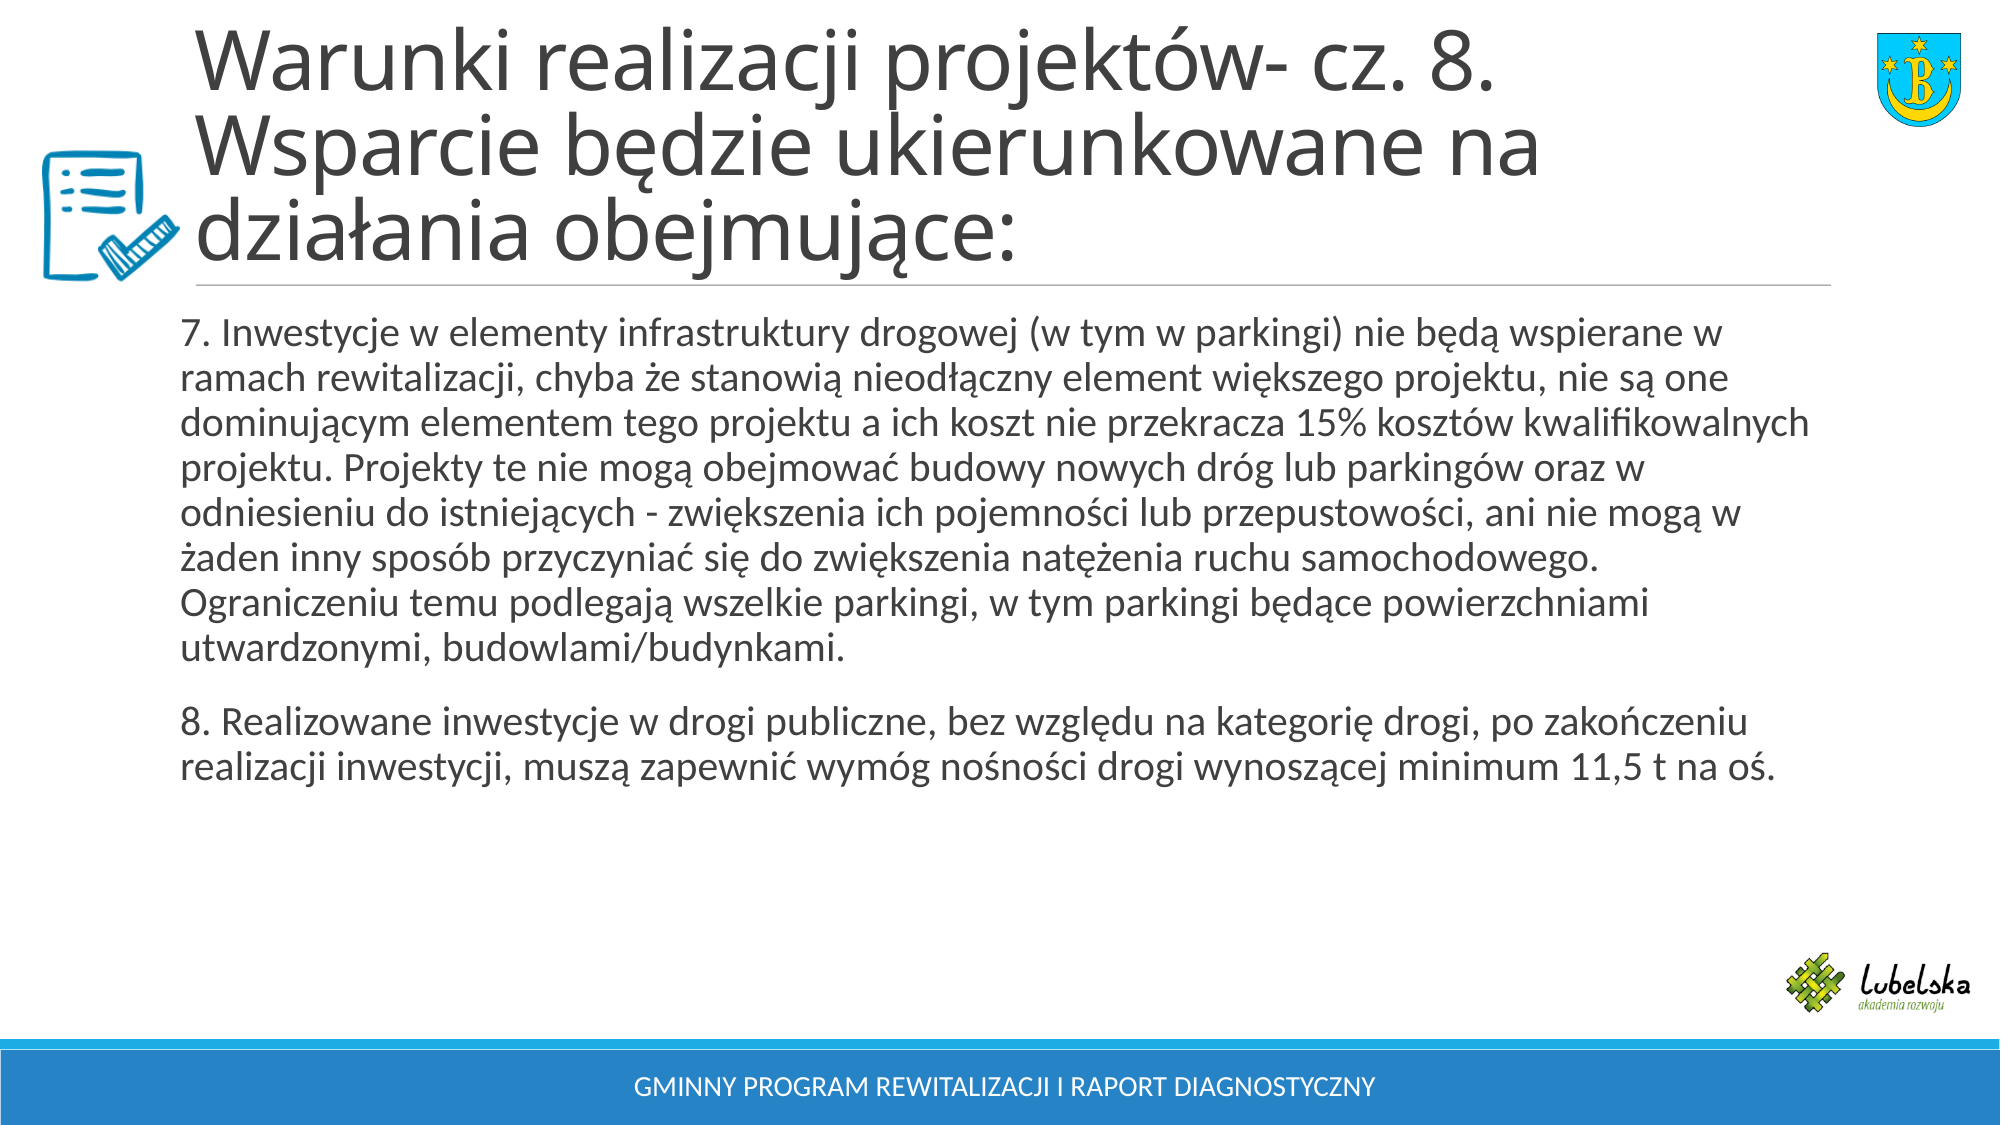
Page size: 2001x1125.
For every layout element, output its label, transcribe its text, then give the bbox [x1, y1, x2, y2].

picture [1888, 86, 1951, 120]
title Warunki realizacji projektów- cz. 8. Wsparcie będzie ukierunkowane na działania obejmujące: [180, 47, 1830, 285]
picture [42, 147, 181, 286]
picture [1776, 931, 1980, 1033]
list 7. Inwestycje w elementy infrastruktury drogowej (w tym w parkingi) nie będą wspierane w ramach rewitalizacji, chyba że stanowią nieodłączny element większego projektu, nie są one dominującym elementem tego projektu a ich koszt nie przekracza 15% kosztów kwalifikowalnych projektu. Projekty te nie mogą obejmować budowy nowych dróg lub parkingów oraz w odniesieniu do istniejących - zwiększenia ich pojemności lub przepustowości, ani nie mogą w żaden inny sposób przyczyniać się do zwiększenia natężenia ruchu samochodowego. Ograniczeniu temu podlegają wszelkie parkingi, w tym parkingi będące powierzchniami utwardzonymi, budowlami/budynkami. 8. Realizowane inwestycje w drogi publiczne, bez względu na kategorię drogi, po zakończeniu realizacji inwestycji, muszą zapewnić wymóg nośności drogi wynoszącej minimum 11,5 t na oś. [180, 302, 1830, 963]
picture [1877, 93, 1910, 127]
picture [1906, 58, 1932, 104]
picture [1929, 96, 1961, 127]
picture [1885, 59, 1895, 71]
picture [1914, 39, 1924, 51]
picture [1944, 60, 1954, 70]
